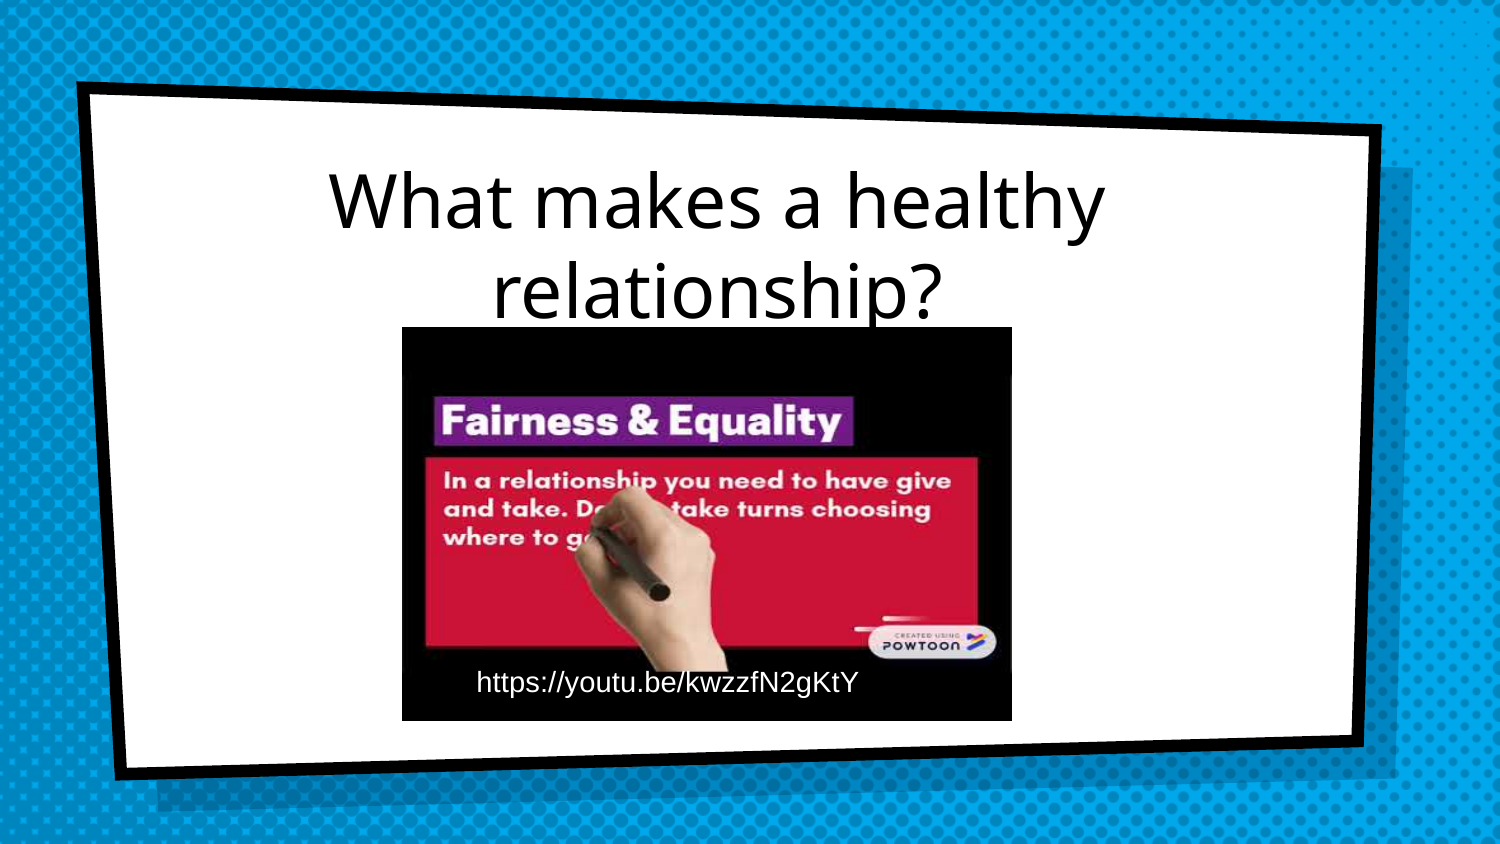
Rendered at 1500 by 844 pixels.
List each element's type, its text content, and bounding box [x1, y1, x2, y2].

text_box What makes a healthy relationship? [181, 138, 1254, 271]
picture [402, 327, 1012, 722]
